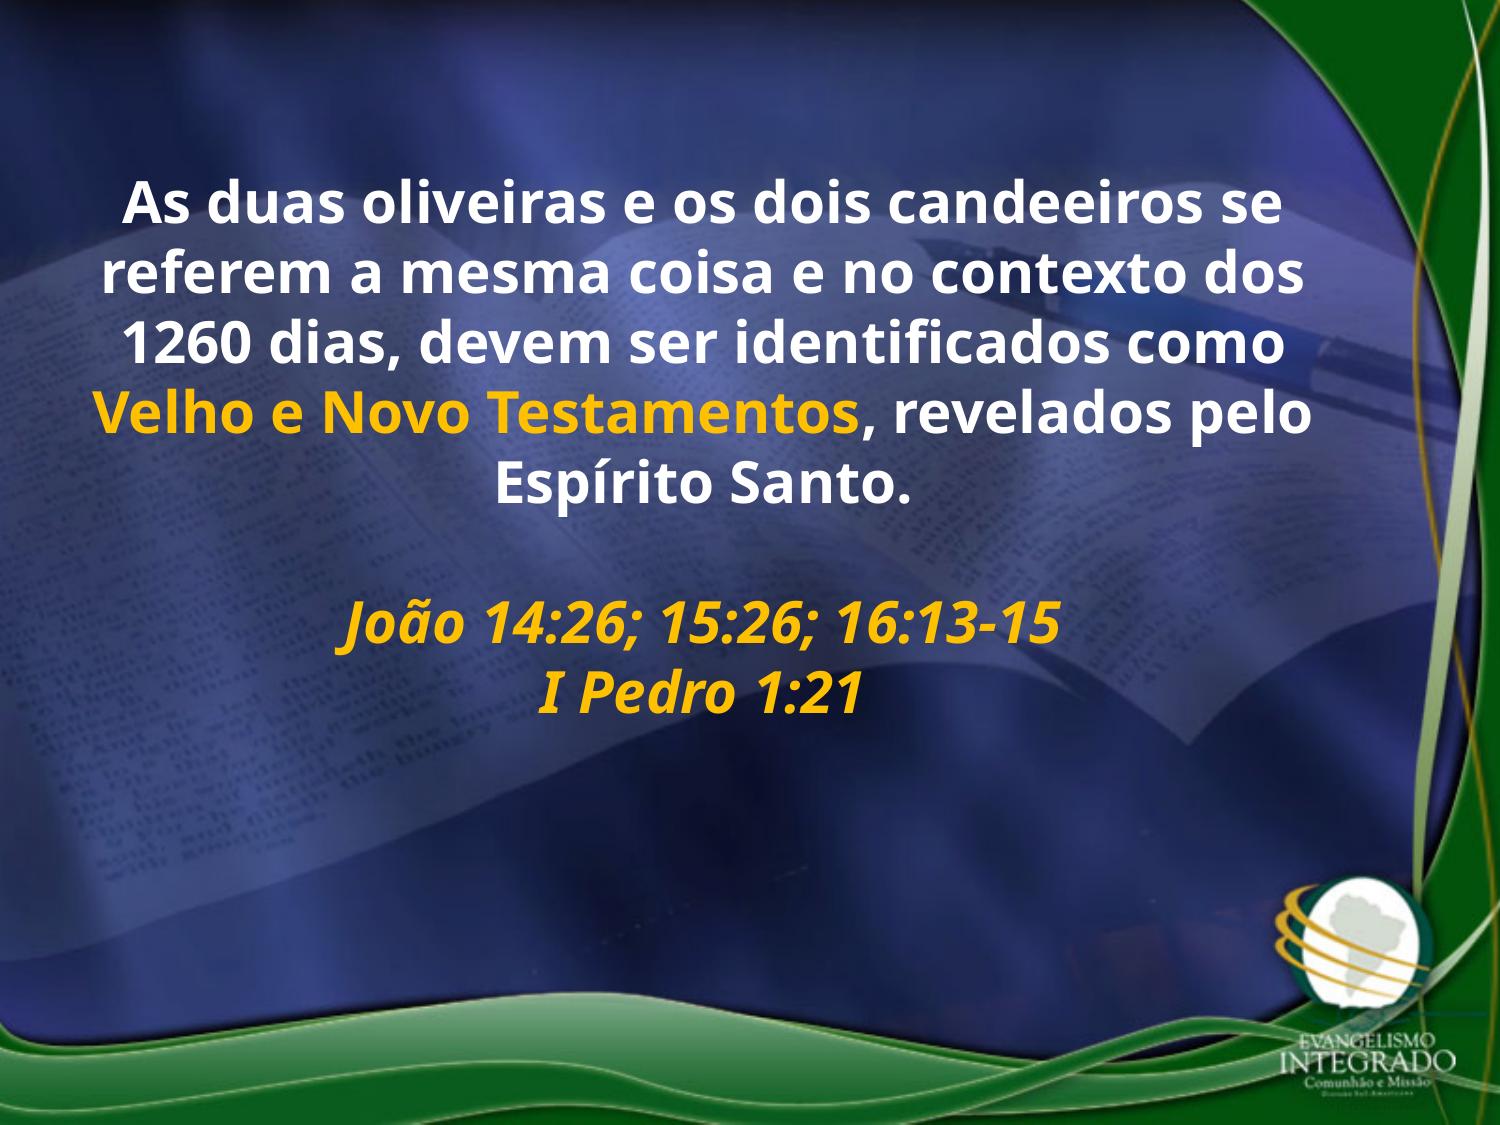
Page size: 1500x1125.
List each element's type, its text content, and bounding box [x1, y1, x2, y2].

picture [0, 0, 1500, 1125]
text_box As duas oliveiras e os dois candeeiros se referem a mesma coisa e no contexto dos 1260 dias, devem ser identificados como Velho e Novo Testamentos, revelados pelo Espírito Santo. João 14:26; 15:26; 16:13-15 I Pedro 1:21 [70, 157, 1336, 733]
